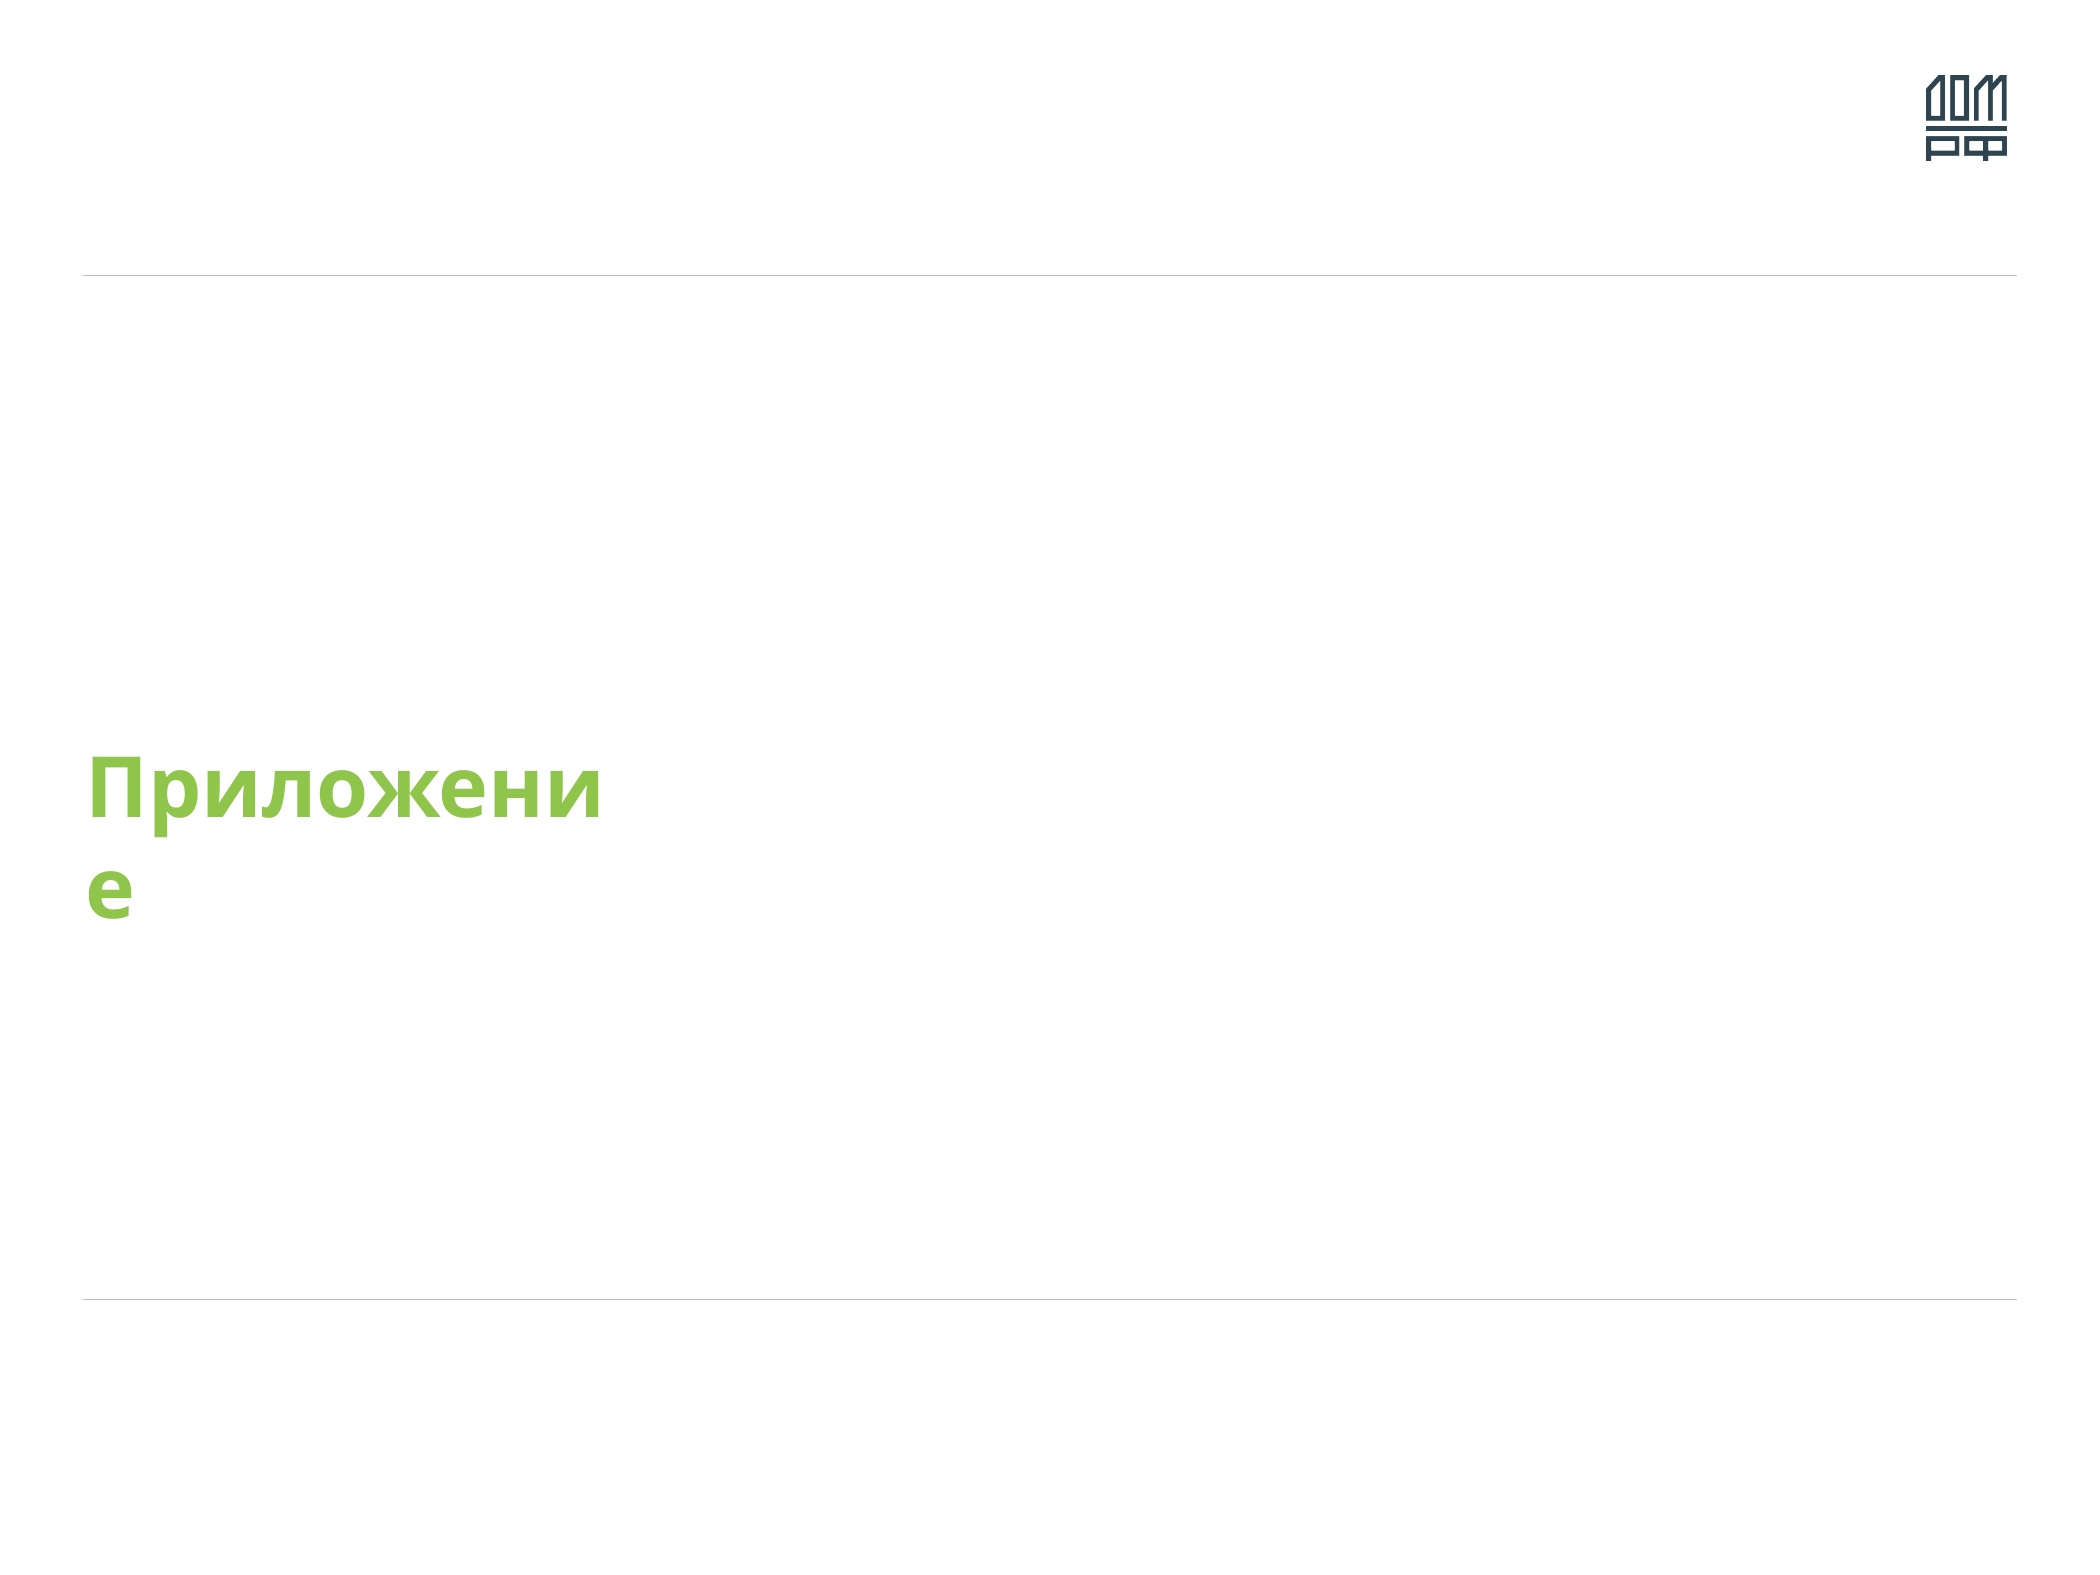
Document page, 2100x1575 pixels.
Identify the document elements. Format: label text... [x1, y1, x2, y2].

picture [1925, 75, 2007, 161]
title Приложение [83, 730, 653, 996]
